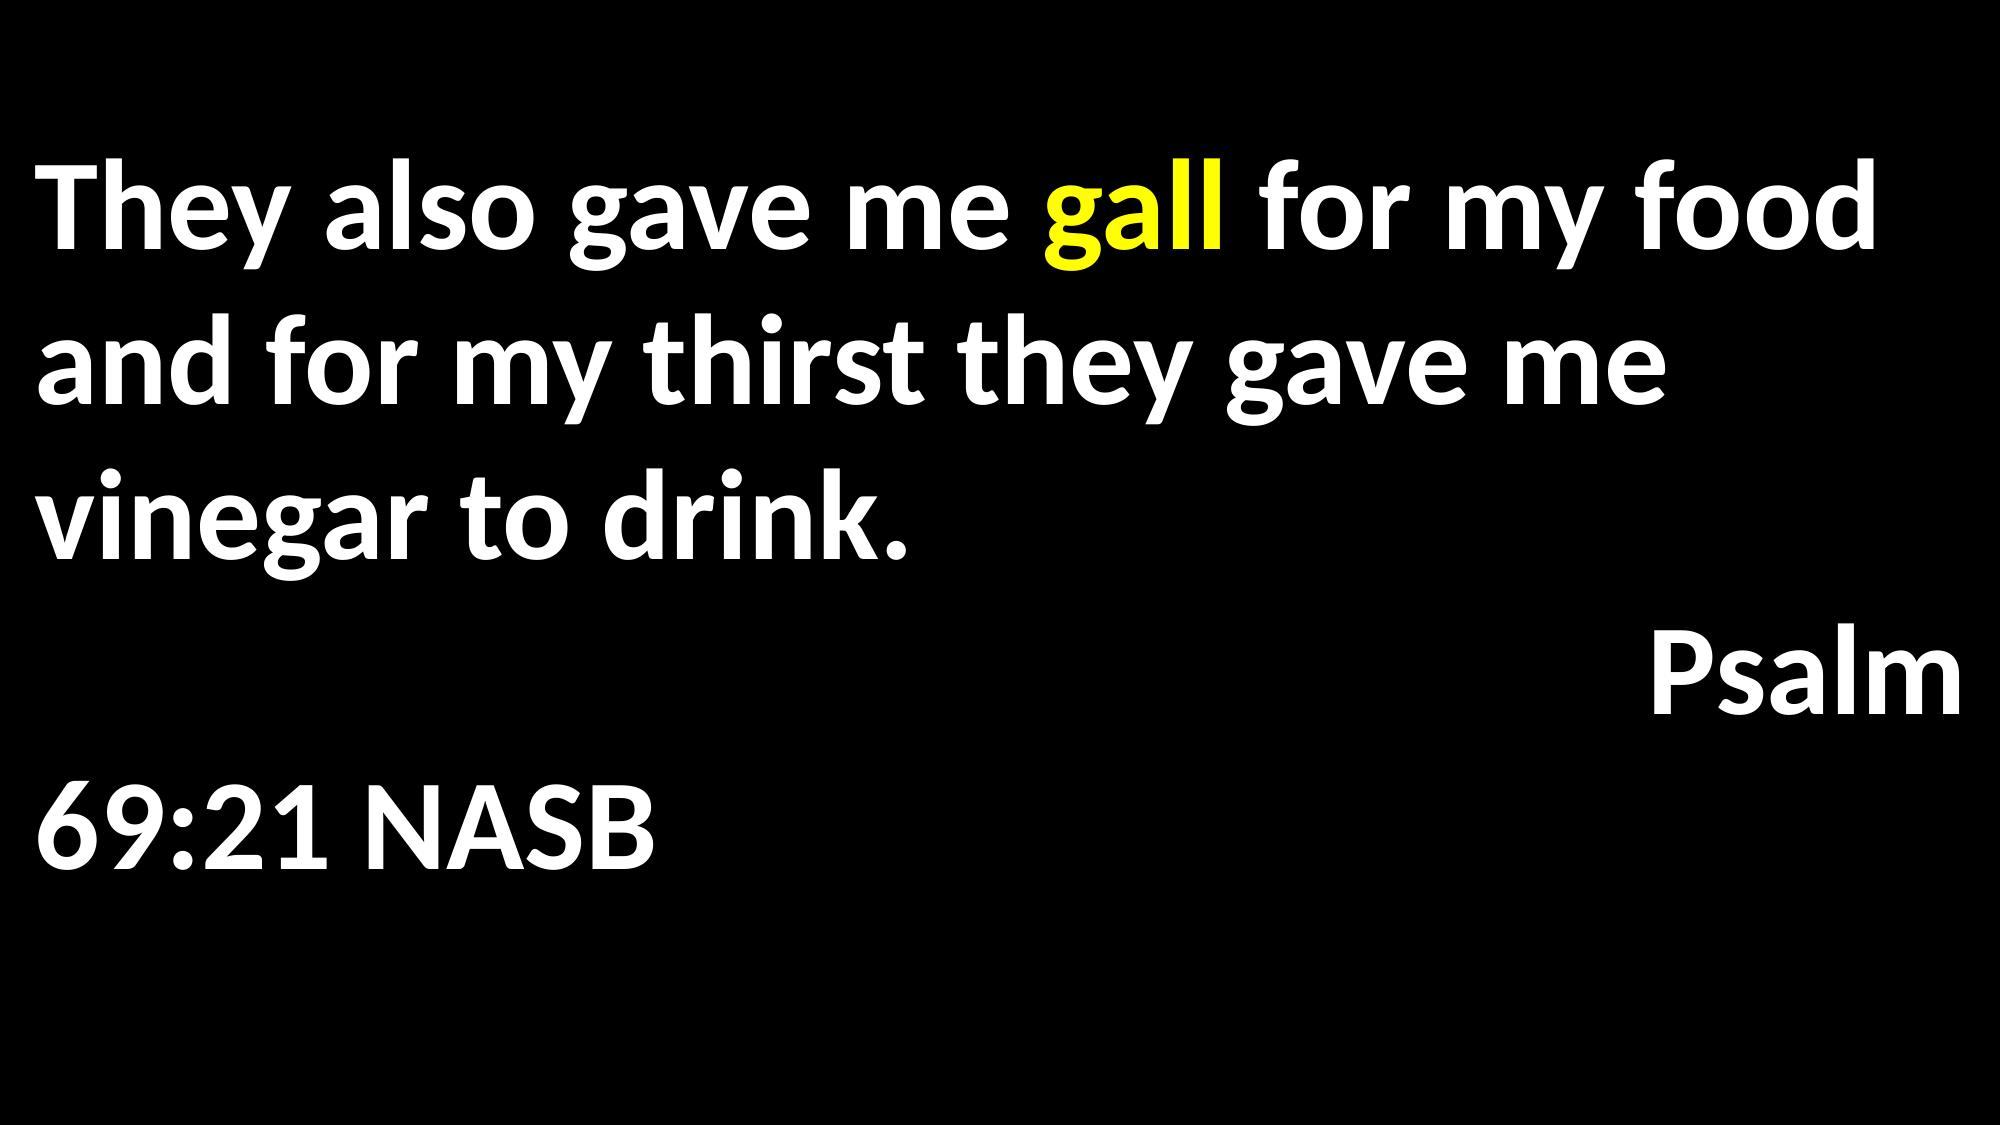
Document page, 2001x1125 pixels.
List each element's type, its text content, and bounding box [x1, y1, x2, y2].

list They also gave me gall for my food and for my thirst they gave me vinegar to drink. Psalm 69:21 NASB [0, 0, 2000, 1098]
